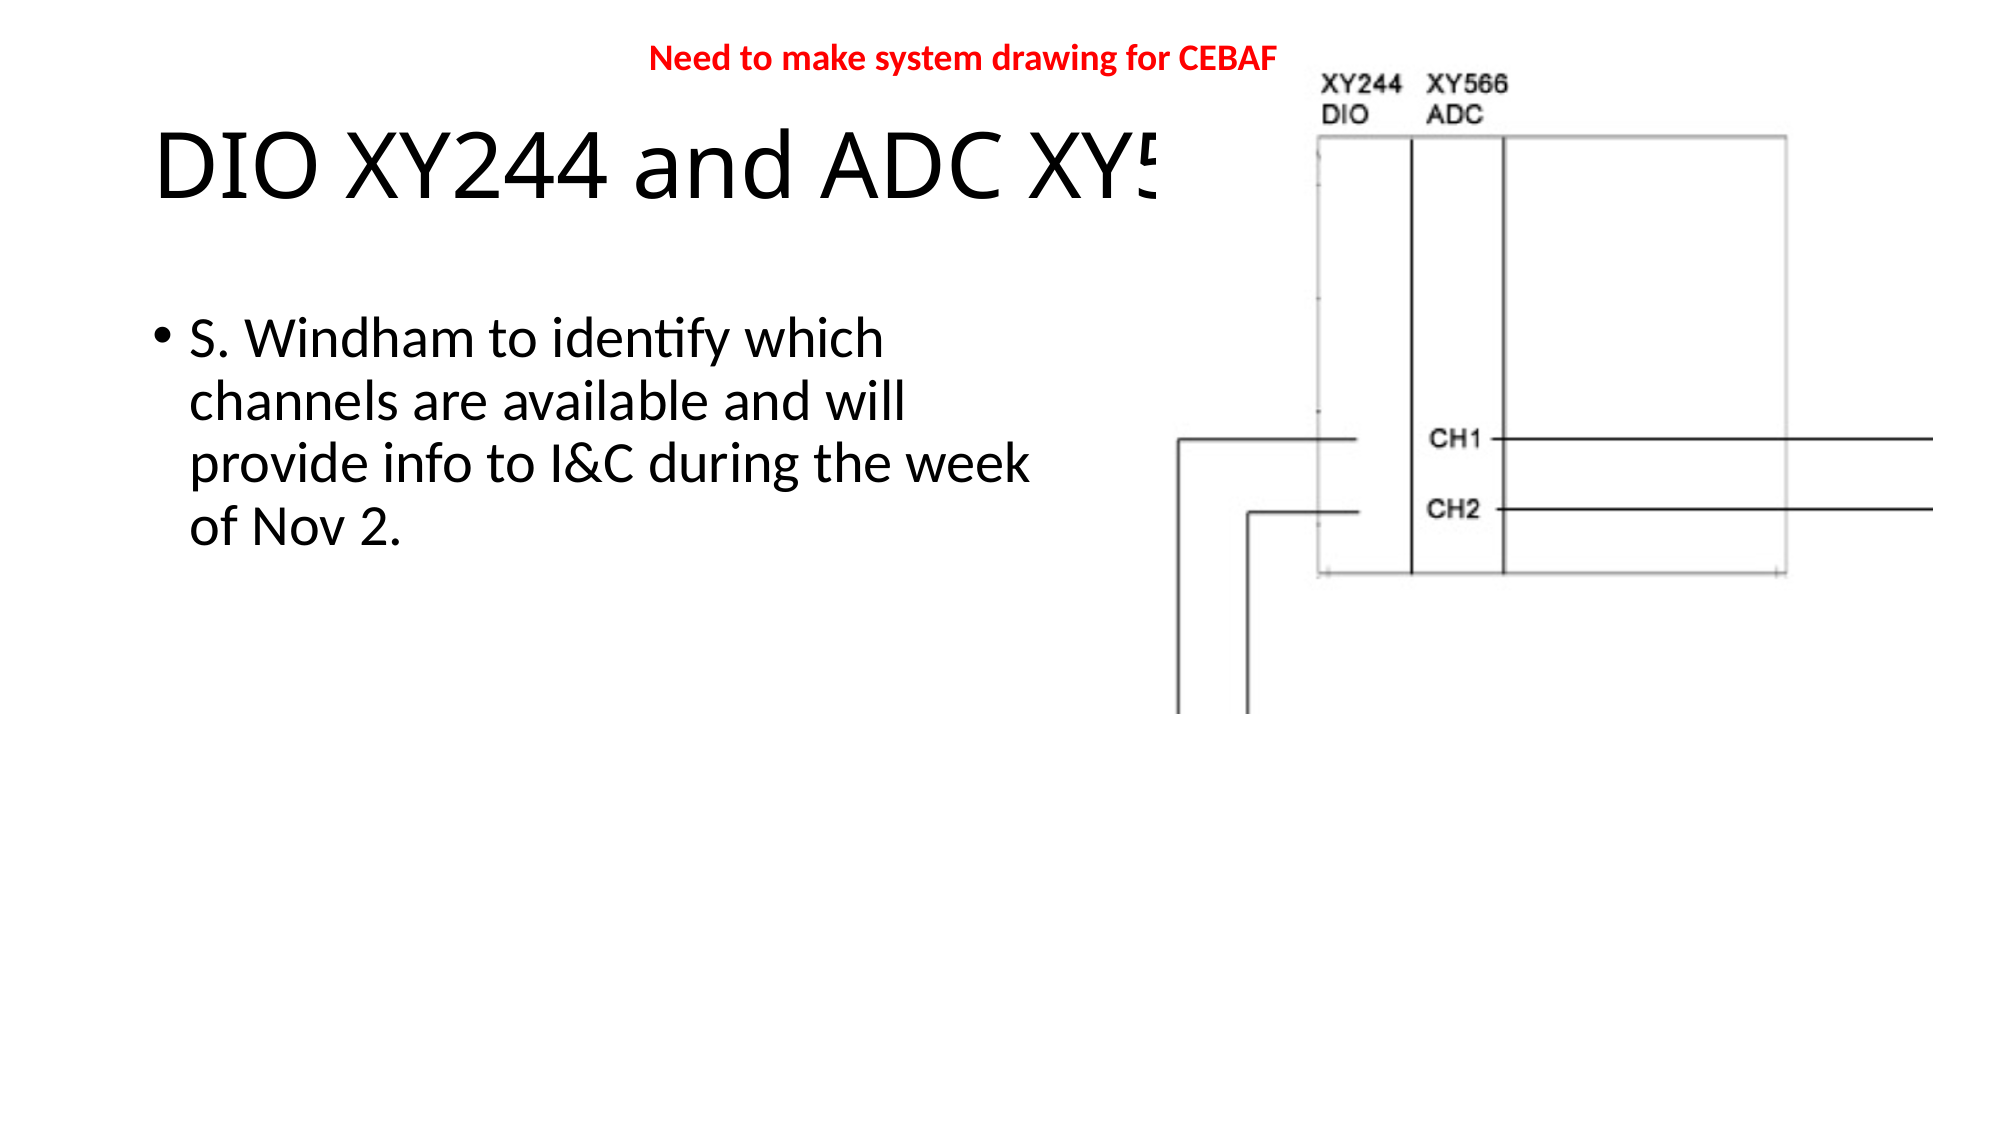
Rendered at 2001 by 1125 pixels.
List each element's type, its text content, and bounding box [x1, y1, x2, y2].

title DIO XY244 and ADC XY566 [137, 59, 1156, 278]
text_box S. Windham to identify which channels are available and will provide info to I&C during the week of Nov 2. [137, 299, 1064, 1014]
text_box Need to make system drawing for CEBAF [633, 25, 1156, 86]
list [1156, 0, 1933, 714]
